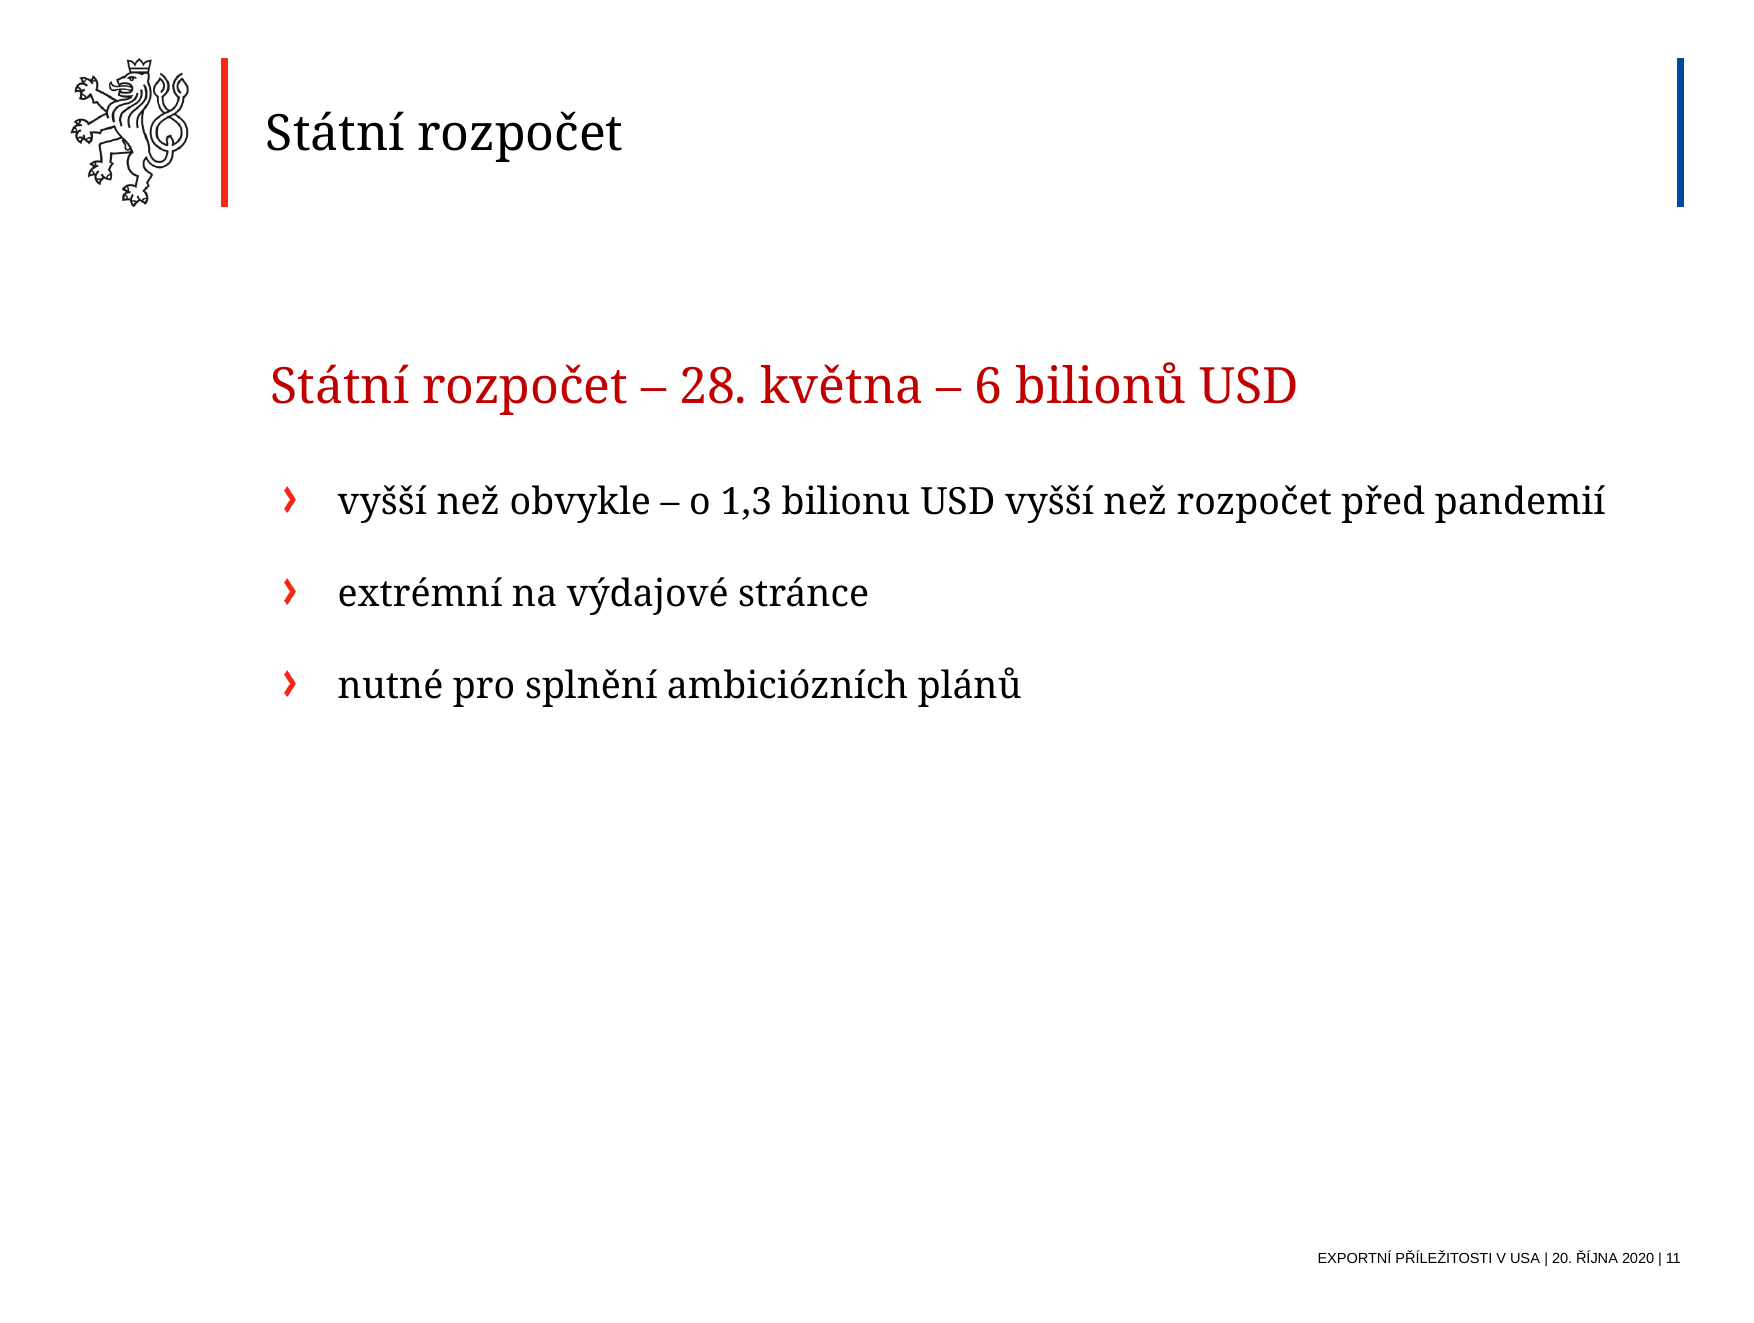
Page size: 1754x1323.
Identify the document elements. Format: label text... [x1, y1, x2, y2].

picture [284, 670, 296, 697]
footer Exportní příležitosti V USA | 20. října 2020 [709, 1236, 1655, 1267]
picture [284, 486, 296, 513]
picture [221, 58, 228, 207]
picture [70, 58, 189, 207]
list Státní rozpočet – 28. května – 6 bilionů USD vyšší než obvykle – o 1,3 bilionu USD vyšší než rozpočet před pandemií extrémní na výdajové stránce nutné pro splnění ambiciózních plánů [231, 242, 1684, 1241]
picture [284, 578, 296, 605]
list Státní rozpočet [265, 59, 1684, 207]
